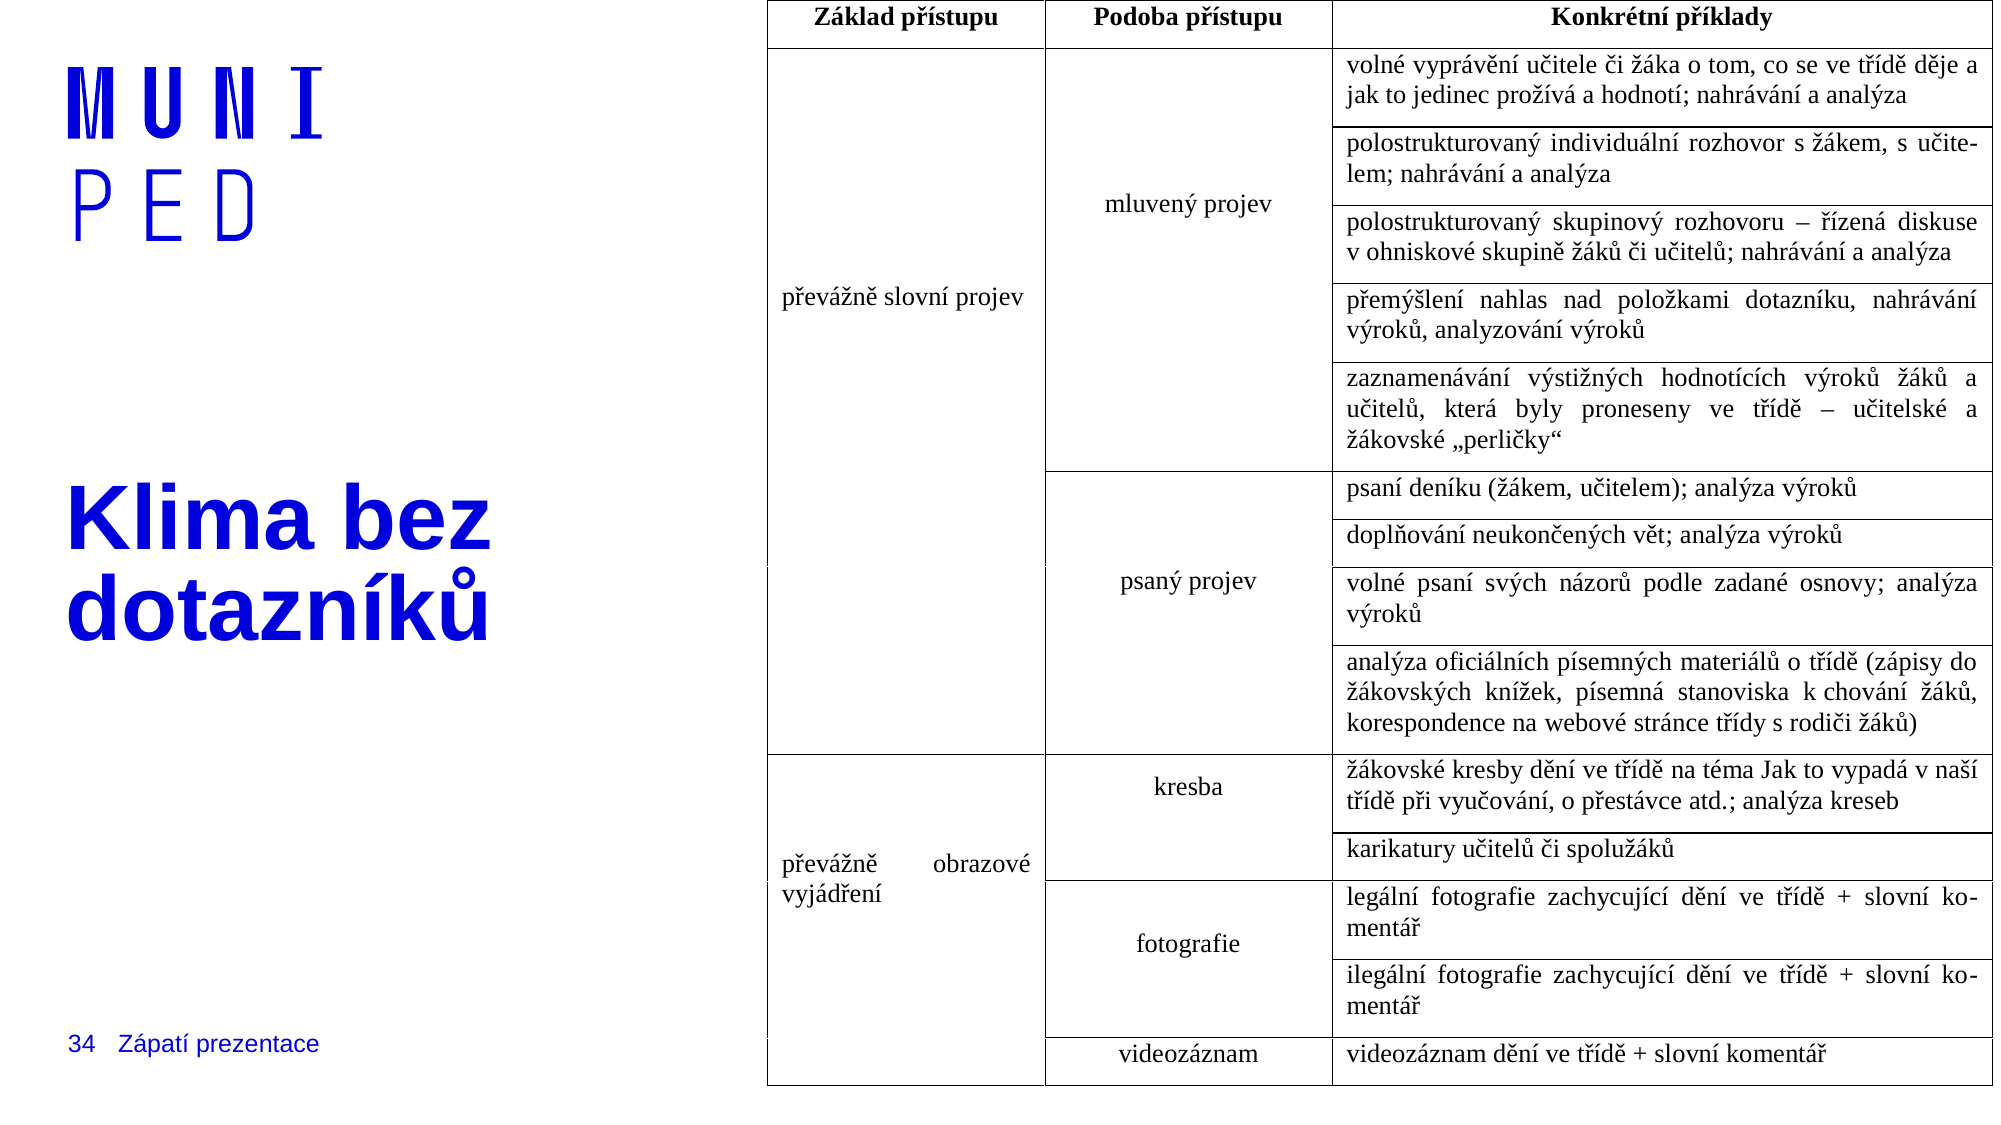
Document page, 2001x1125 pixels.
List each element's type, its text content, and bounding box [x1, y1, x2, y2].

footer Zápatí prezentace [118, 1021, 761, 1063]
picture [766, 0, 2000, 1125]
slide_number 34 [67, 1021, 110, 1063]
title Klima bez dotazníků [65, 475, 761, 668]
